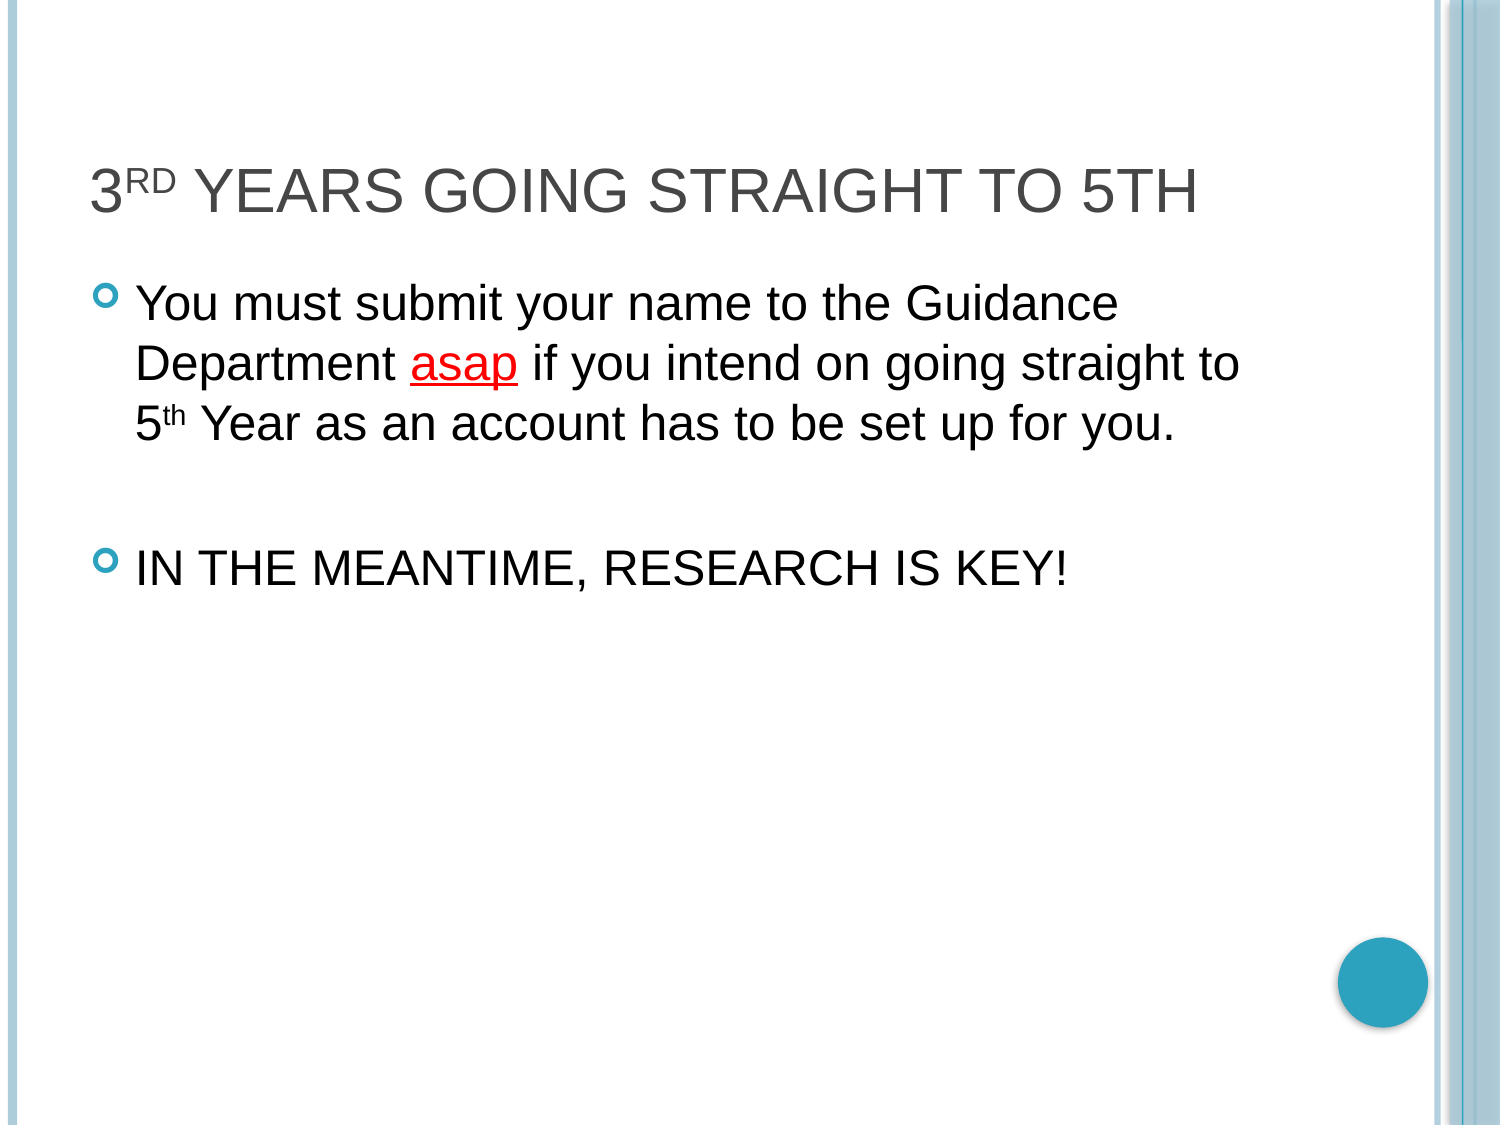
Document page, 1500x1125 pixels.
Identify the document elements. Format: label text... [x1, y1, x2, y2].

list You must submit your name to the Guidance Department asap if you intend on going straight to 5th Year as an account has to be set up for you. IN THE MEANTIME, RESEARCH IS KEY! [75, 262, 1300, 1062]
title 3rd Years going straight to 5th [75, 45, 1300, 233]
